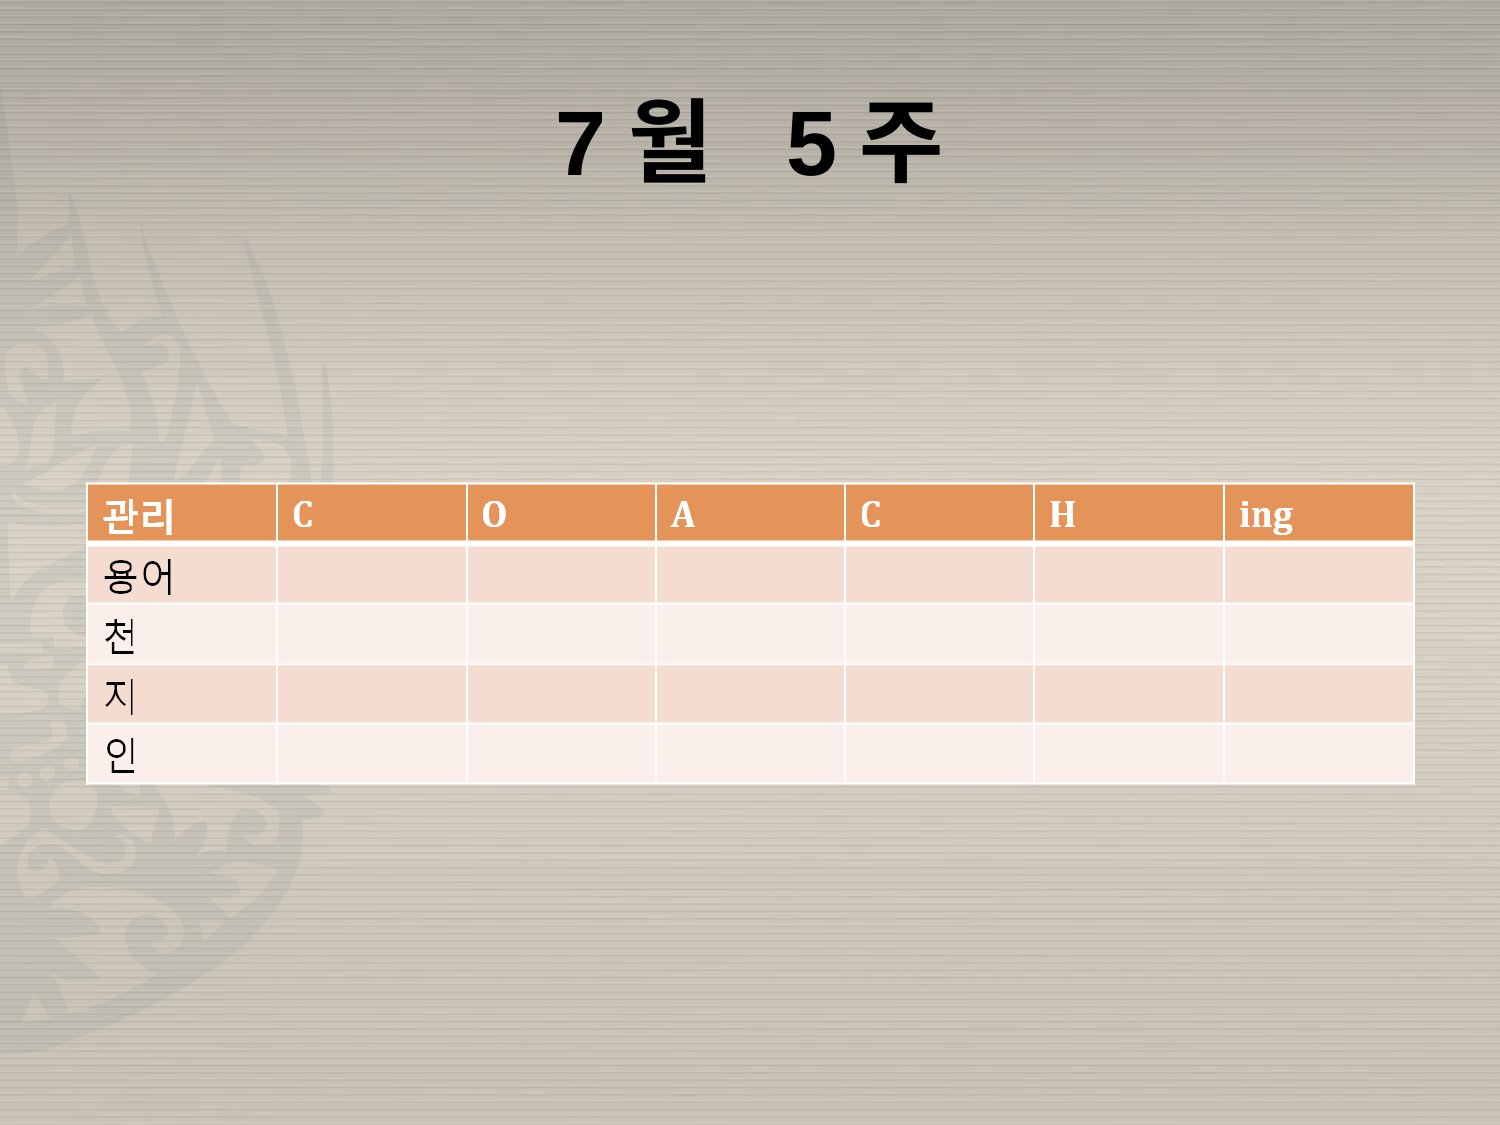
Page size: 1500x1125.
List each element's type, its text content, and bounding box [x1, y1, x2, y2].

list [74, 472, 1426, 796]
title 7월 5주 [75, 45, 1425, 233]
